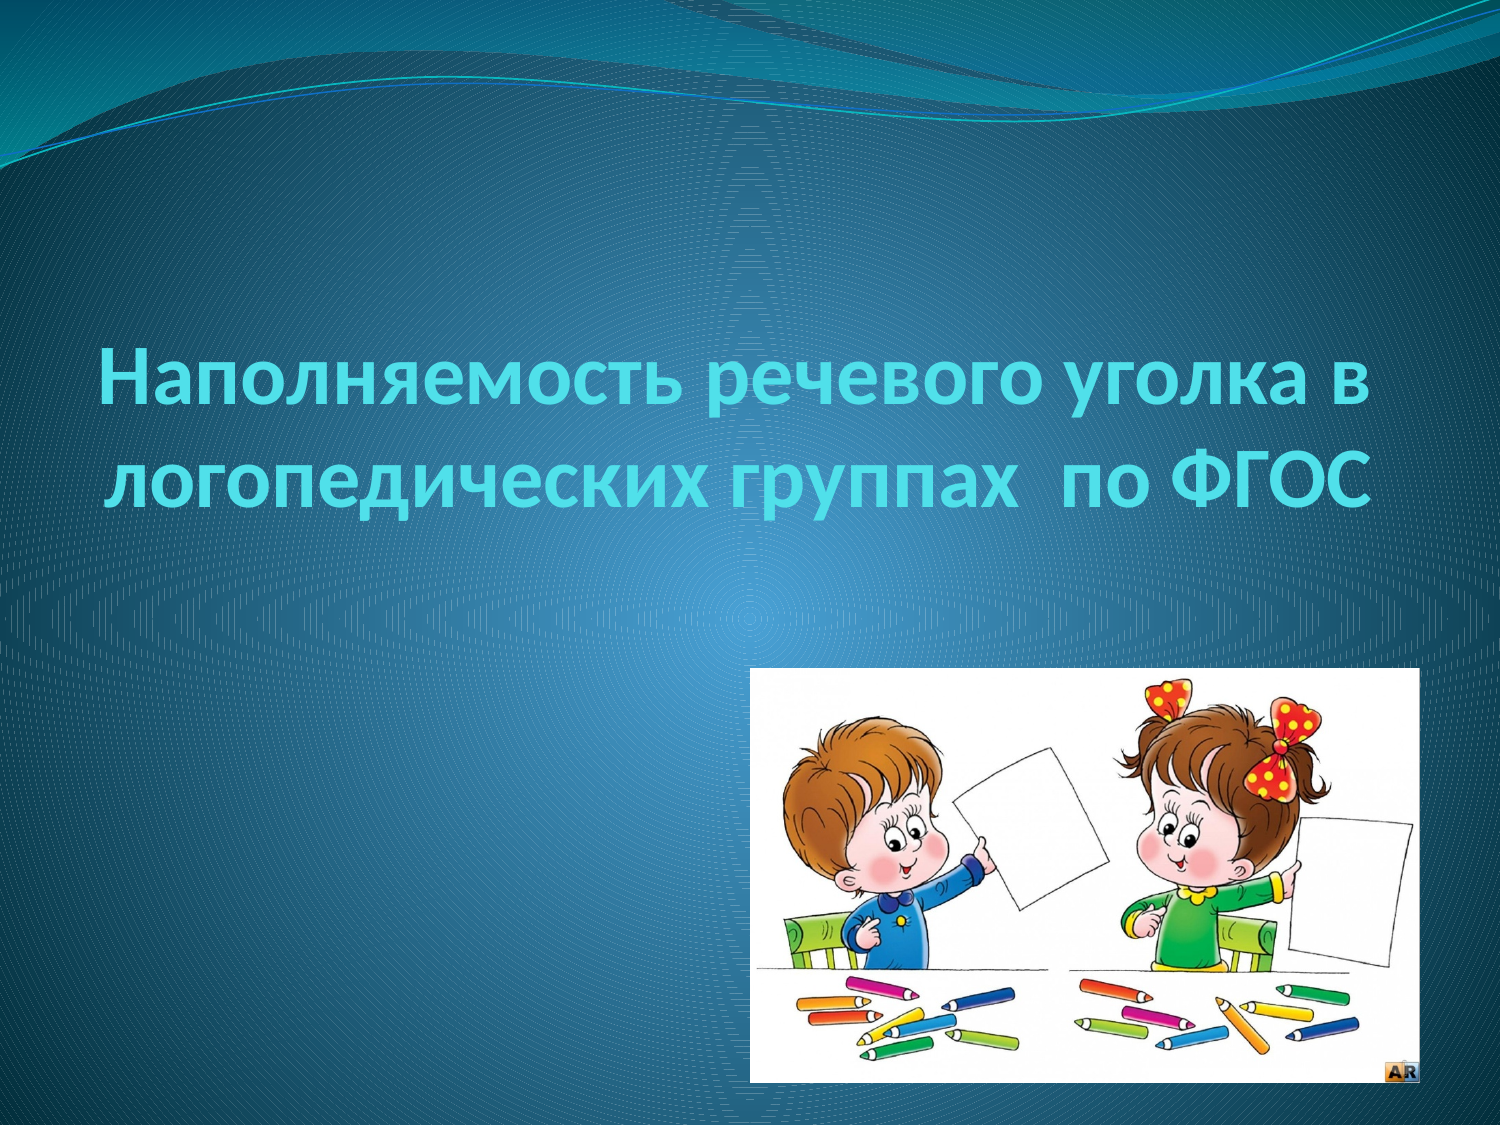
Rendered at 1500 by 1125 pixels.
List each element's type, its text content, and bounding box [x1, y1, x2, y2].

picture [749, 668, 1421, 1084]
title Наполняемость речевого уголка в логопедических группах по ФГОС [87, 224, 1376, 525]
subtitle [87, 529, 1376, 818]
